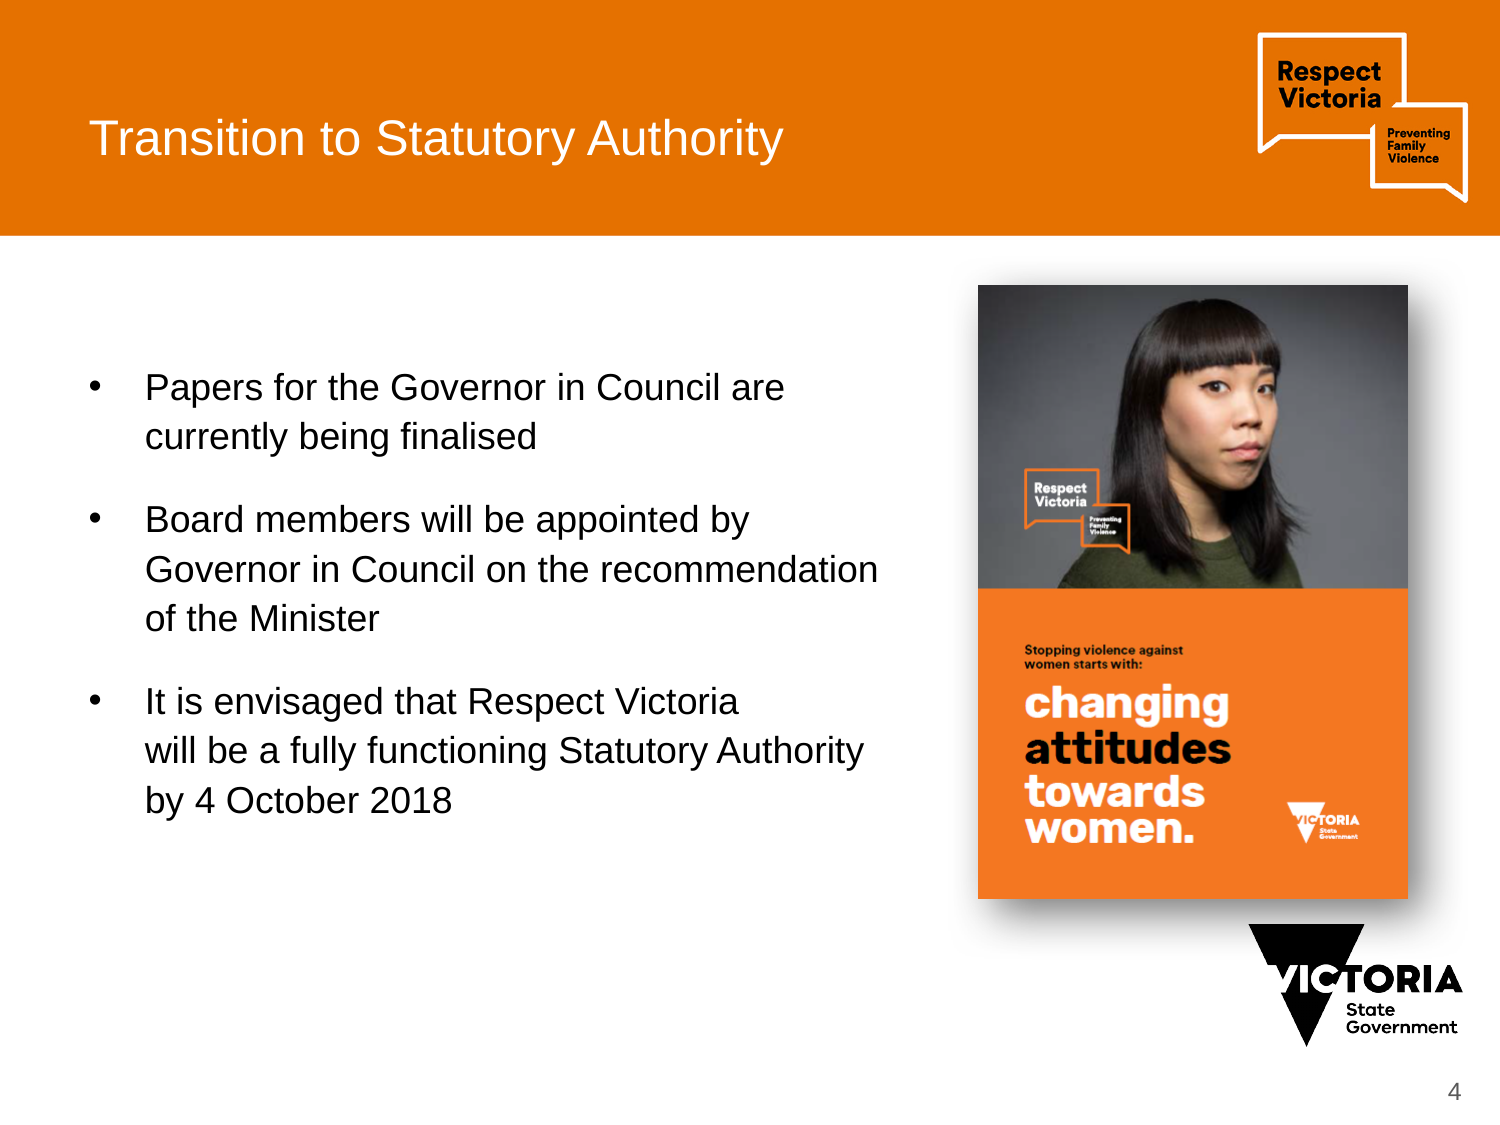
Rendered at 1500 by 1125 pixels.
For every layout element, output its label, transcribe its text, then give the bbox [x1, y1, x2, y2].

picture [0, 0, 1500, 1125]
title Transition to Statutory Authority [88, 44, 1212, 222]
slide_number 4 [1410, 1075, 1500, 1125]
list Papers for the Governor in Council are currently being finalised Board members will be appointed by Governor in Council on the recommendation of the Minister It is envisaged that Respect Victoria will be a fully functioning Statutory Authority by 4 October 2018 [88, 358, 906, 875]
